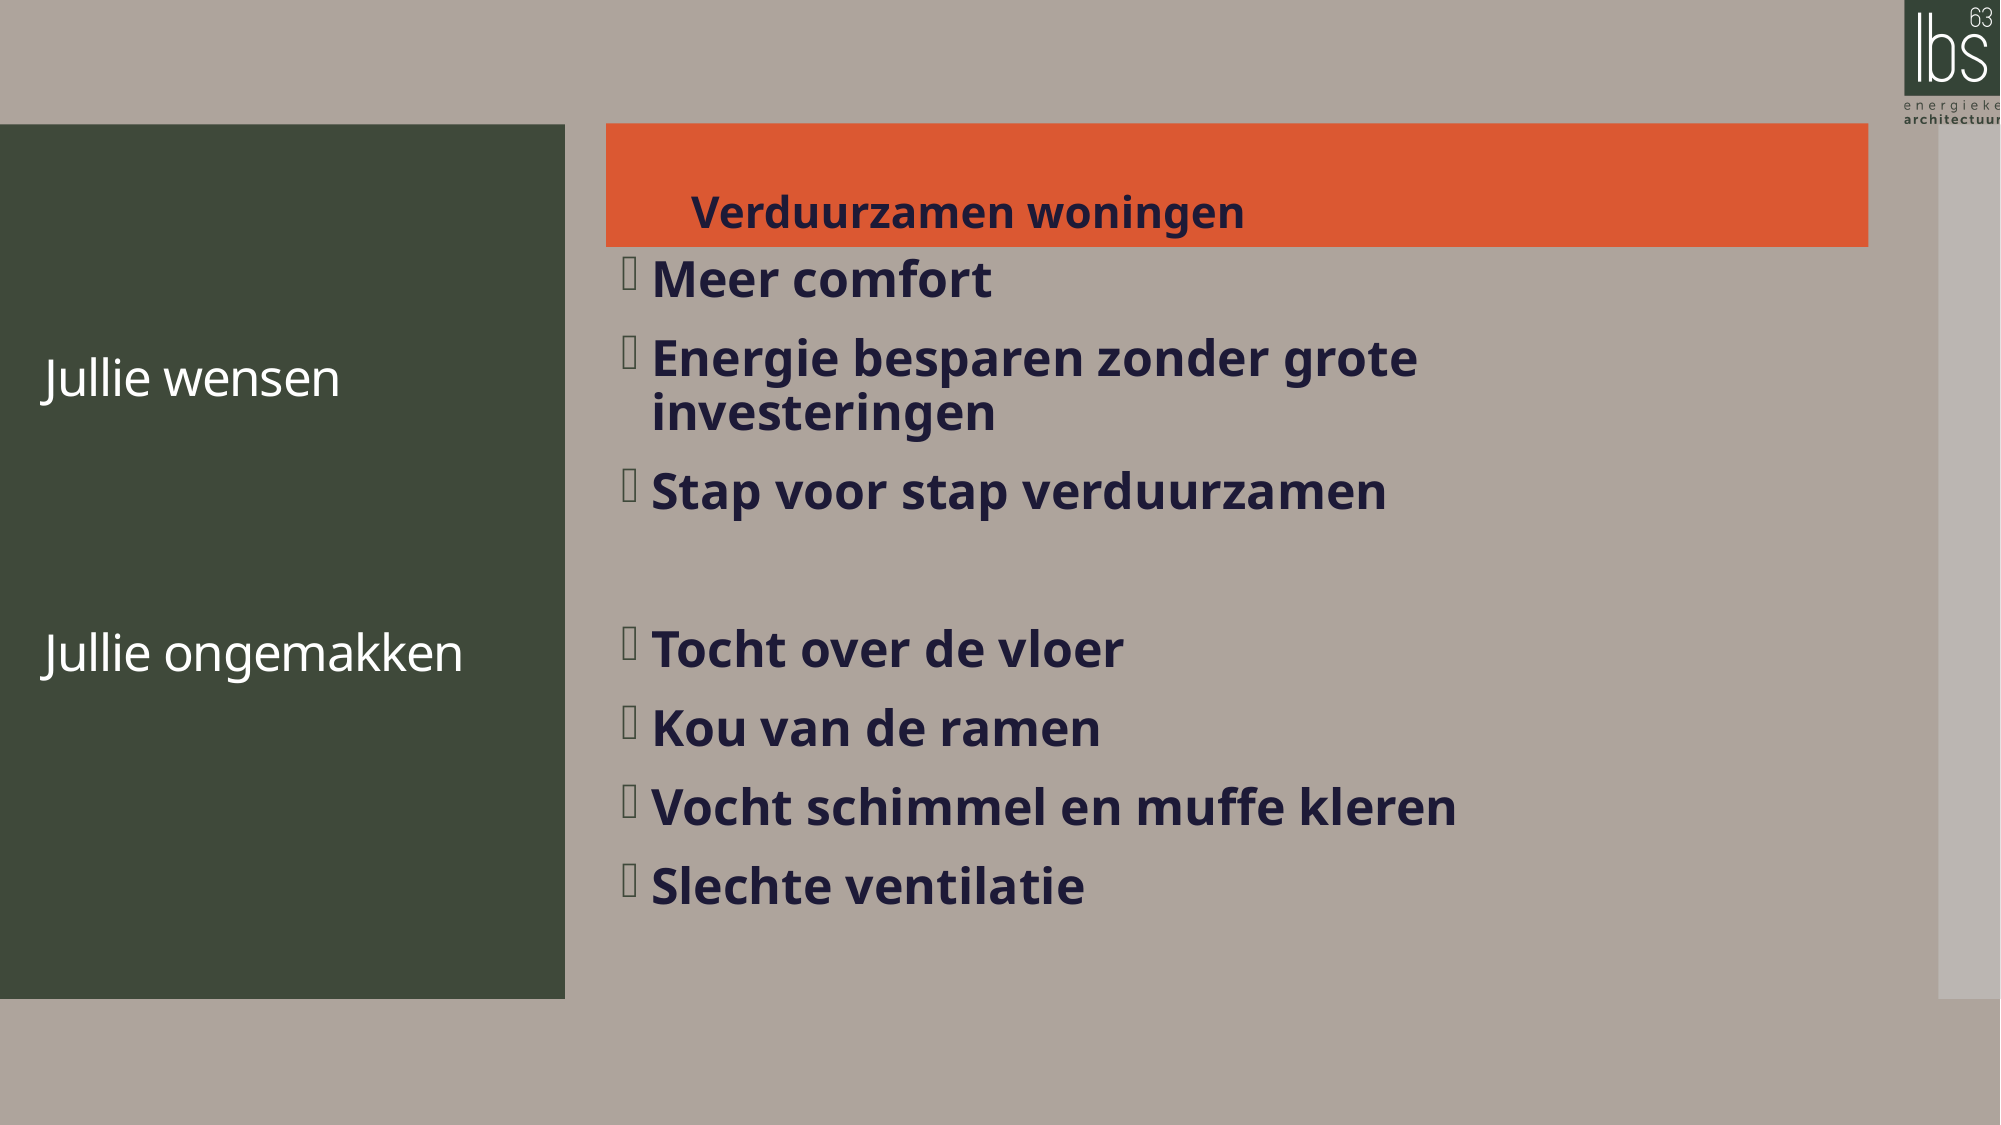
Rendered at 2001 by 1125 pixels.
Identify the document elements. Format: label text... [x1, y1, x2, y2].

list Meer comfort Energie besparen zonder grote investeringen Stap voor stap verduurzamen Tocht over de vloer Kou van de ramen Vocht schimmel en muffe kleren Slechte ventilatie [606, 247, 1660, 1103]
picture [1904, 0, 2000, 124]
title Jullie wensen Jullie ongemakken [29, 230, 556, 1086]
text_box Verduurzamen woningen [606, 123, 1869, 247]
